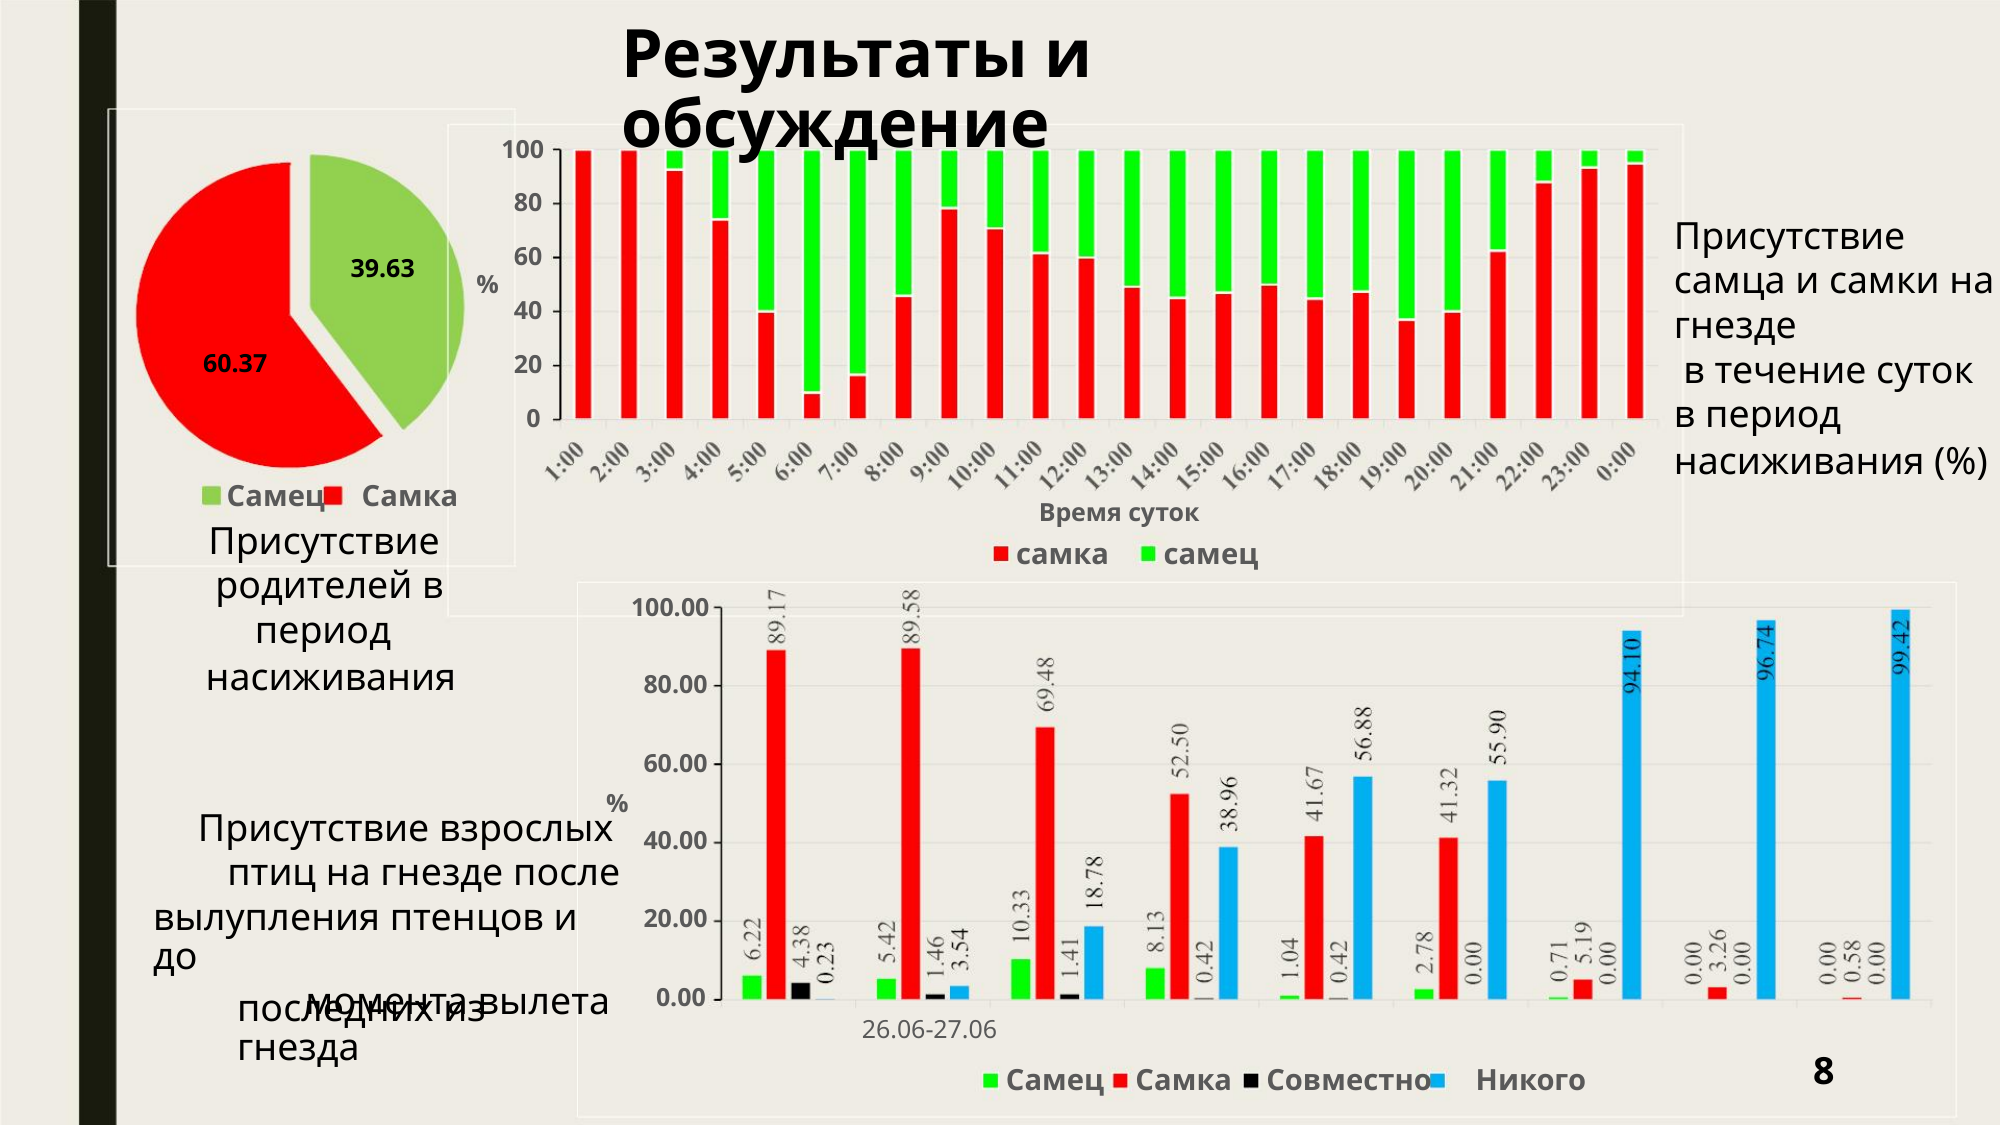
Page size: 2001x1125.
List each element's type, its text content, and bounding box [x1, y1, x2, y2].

text_box % [476, 272, 539, 299]
text_box последних из гнезда [237, 990, 619, 1069]
text_box насиживания (%) [1673, 443, 2000, 483]
text_box Самец Самка Присутствие родителей в период [208, 481, 489, 652]
text_box Самец [1005, 1066, 1135, 1097]
text_box 100.00 80.00 60.00 40.00 20.00 0.00 [631, 595, 738, 1012]
text_box Время суток [1039, 499, 1218, 527]
text_box самка [1016, 539, 1139, 571]
text_box Присутствие самца и самки на гнезде в течение суток в период [1673, 218, 2000, 436]
text_box Результаты и обсуждение [620, 21, 1510, 161]
text_box 39.63 [350, 256, 445, 283]
text_box 8 [1813, 1052, 1889, 1092]
text_box 26.06-27.06 [861, 1016, 1021, 1044]
text_box 60.37 [203, 351, 297, 378]
text_box насиживания [205, 658, 474, 698]
text_box [0, 0, 2000, 1125]
text_box Присутствие взрослых птиц на гнезде после вылупления птенцов и до момента вылета [153, 810, 624, 1023]
text_box Самка [1135, 1066, 1266, 1097]
text_box Совместно Никого [1266, 1066, 1595, 1097]
text_box самец [1163, 539, 1285, 571]
text_box 100 80 60 40 20 0 [501, 137, 577, 433]
text_box % [606, 791, 669, 818]
